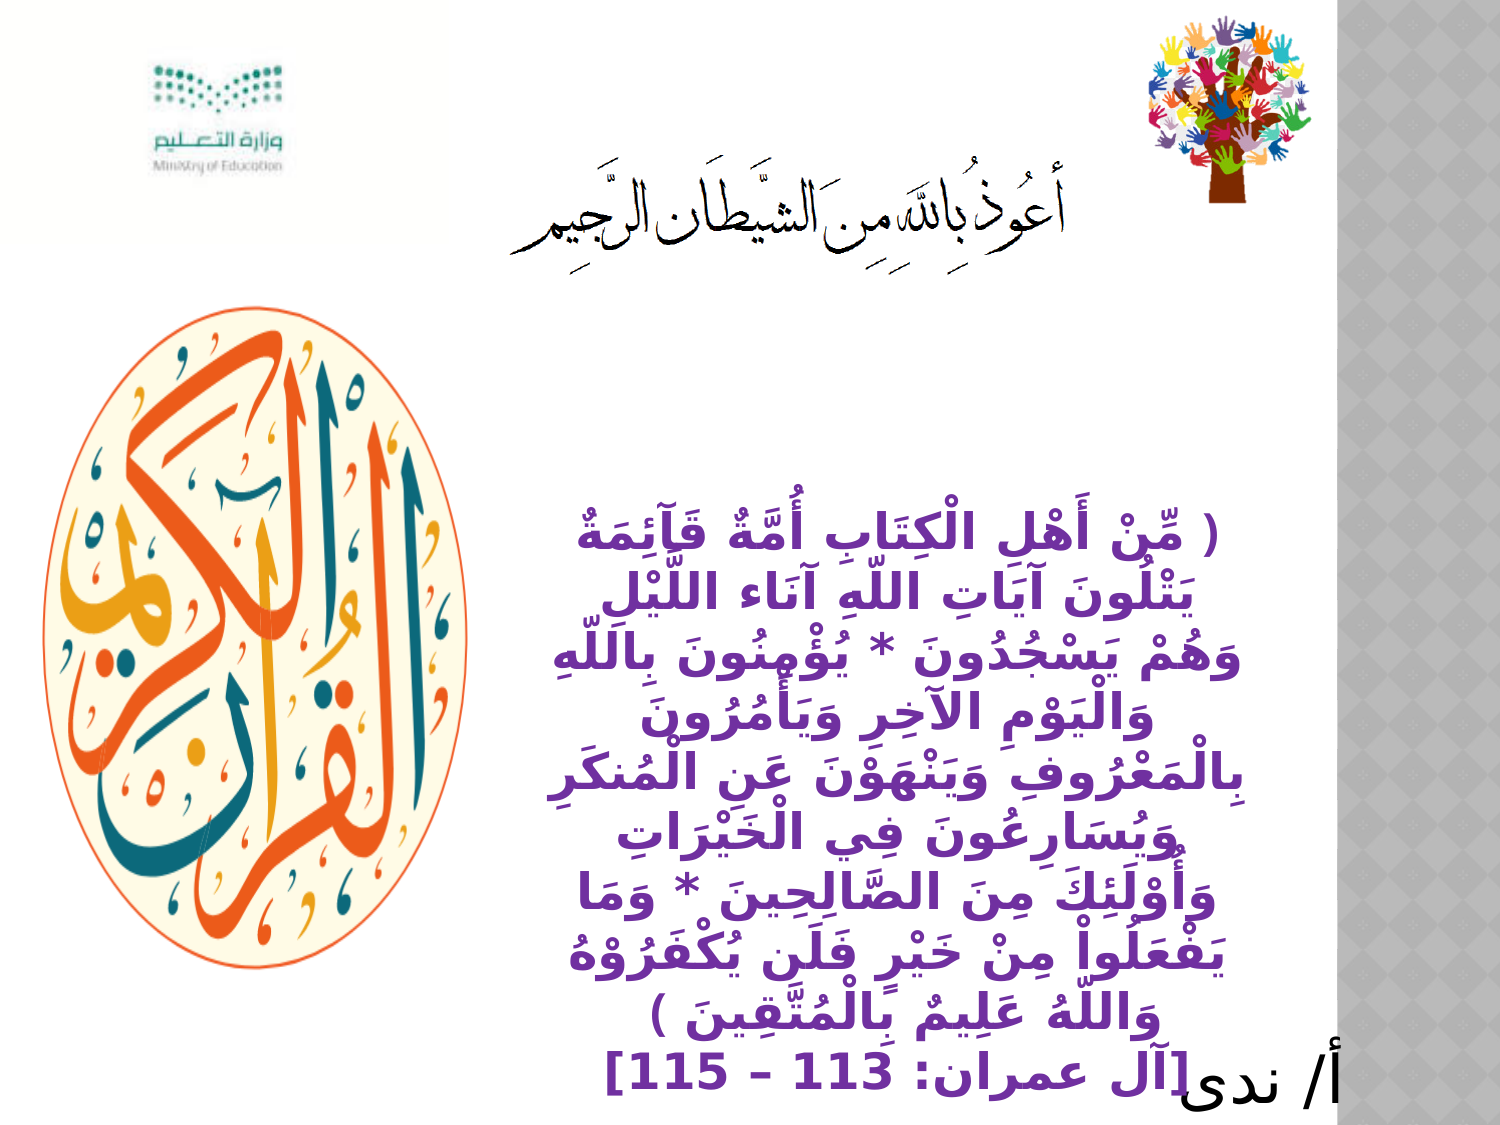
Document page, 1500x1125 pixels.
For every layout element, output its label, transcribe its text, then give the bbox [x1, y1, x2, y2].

text_box ﴿ مِّنْ أَهْلِ الْكِتَابِ أُمَّةٌ قَآئِمَةٌ يَتْلُونَ آيَاتِ اللّهِ آنَاء اللَّيْلِ وَهُمْ يَسْجُدُونَ * يُؤْمِنُونَ بِاللّهِ وَالْيَوْمِ الآخِرِ وَيَأْمُرُونَ بِالْمَعْرُوفِ وَيَنْهَوْنَ عَنِ الْمُنكَرِ وَيُسَارِعُونَ فِي الْخَيْرَاتِ وَأُوْلَئِكَ مِنَ الصَّالِحِينَ * وَمَا يَفْعَلُواْ مِنْ خَيْرٍ فَلَن يُكْفَرُوْهُ وَاللّهُ عَلِيمٌ بِالْمُتَّقِينَ ﴾ [آل عمران: 113 – 115] [525, 432, 1271, 1108]
picture [503, 154, 1067, 280]
picture [0, 0, 449, 244]
picture [17, 278, 501, 1050]
picture [1127, 0, 1332, 250]
